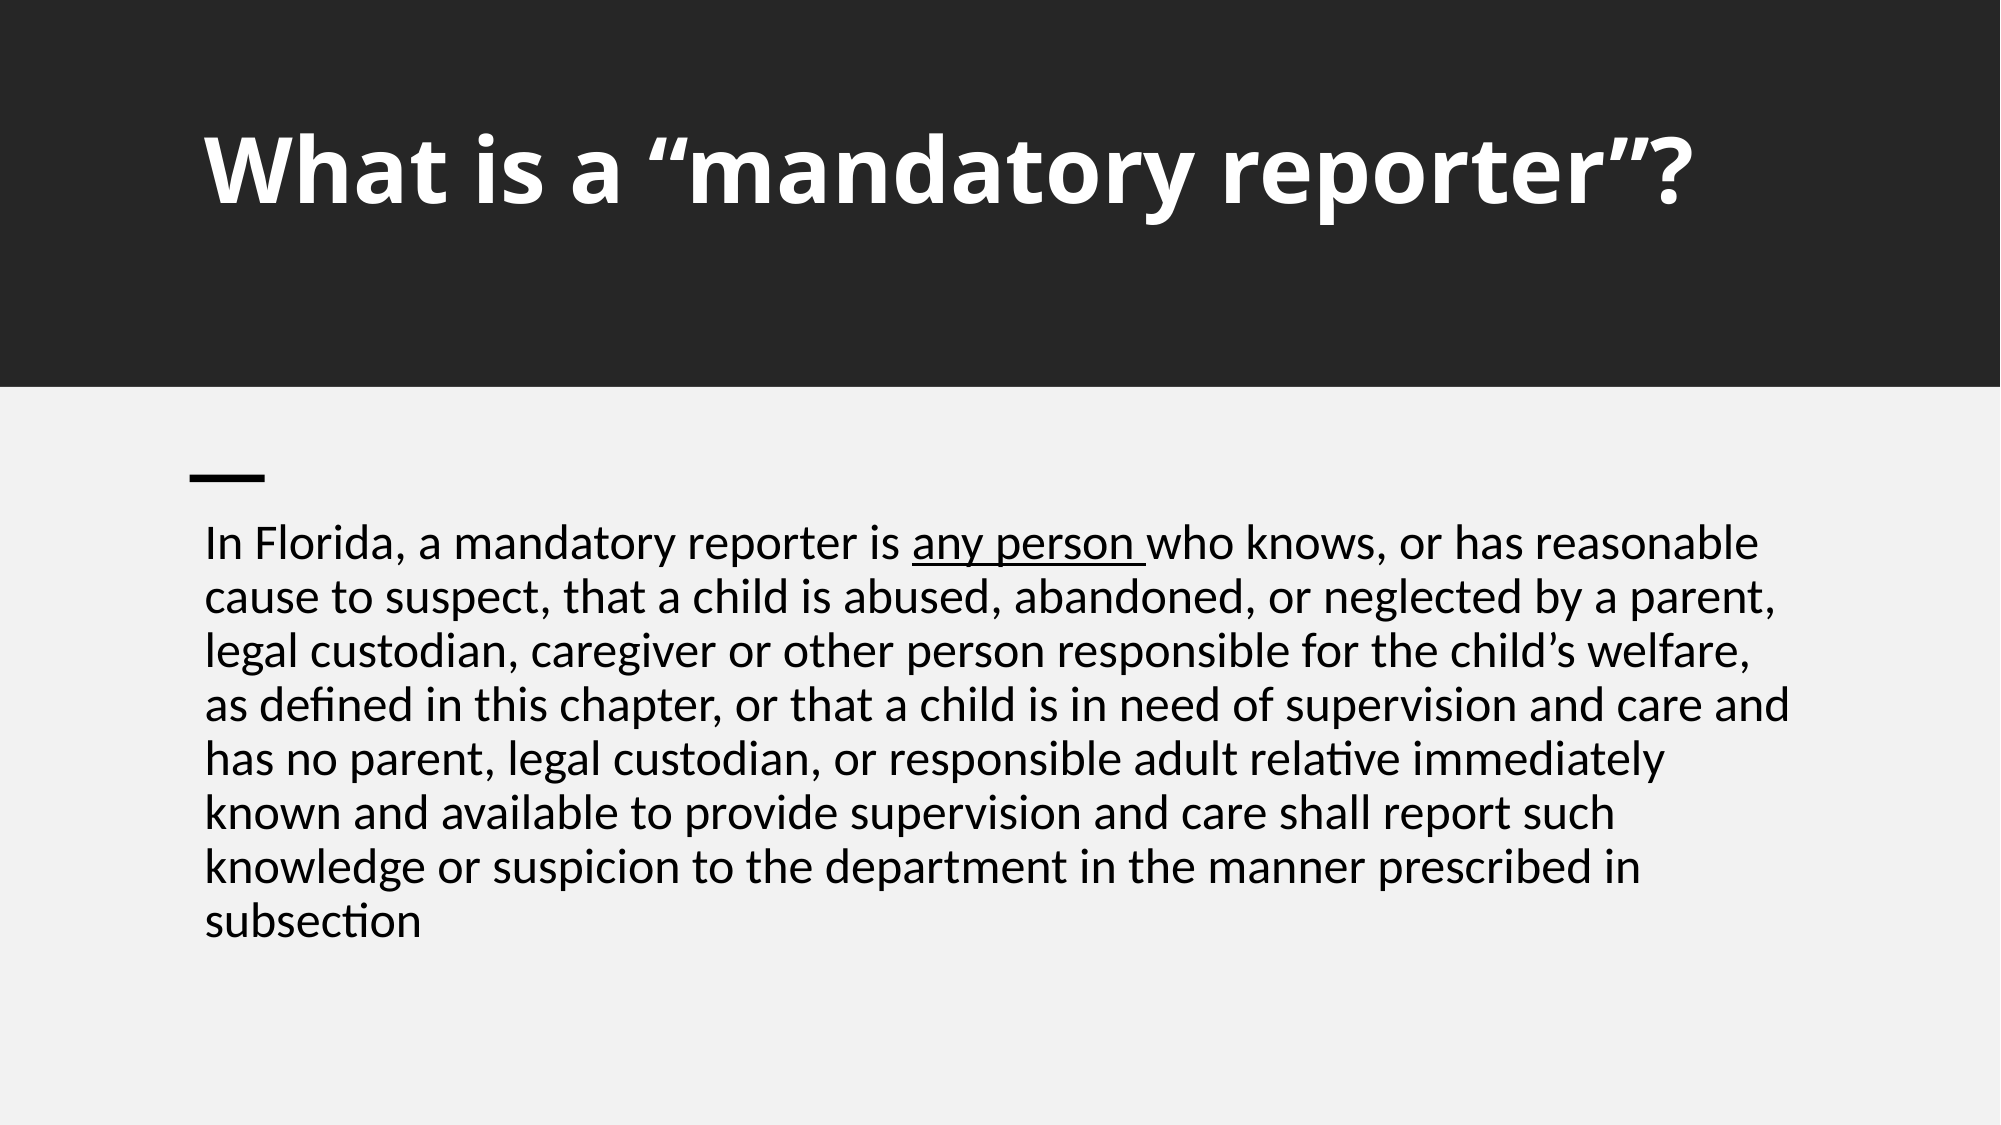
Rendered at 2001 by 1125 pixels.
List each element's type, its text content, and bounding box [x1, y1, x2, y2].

text_box [0, 0, 2000, 386]
title What is a “mandatory reporter”? [189, 104, 1812, 354]
list In Florida, a mandatory reporter is any person who knows, or has reasonable cause to suspect, that a child is abused, abandoned, or neglected by a parent, legal custodian, caregiver or other person responsible for the child’s welfare, as defined in this chapter, or that a child is in need of supervision and care and has no parent, legal custodian, or responsible adult relative immediately known and available to provide supervision and care shall report such knowledge or suspicion to the department in the manner prescribed in subsection [189, 508, 1812, 1014]
text_box [0, 386, 2000, 1125]
text_box [189, 474, 266, 483]
